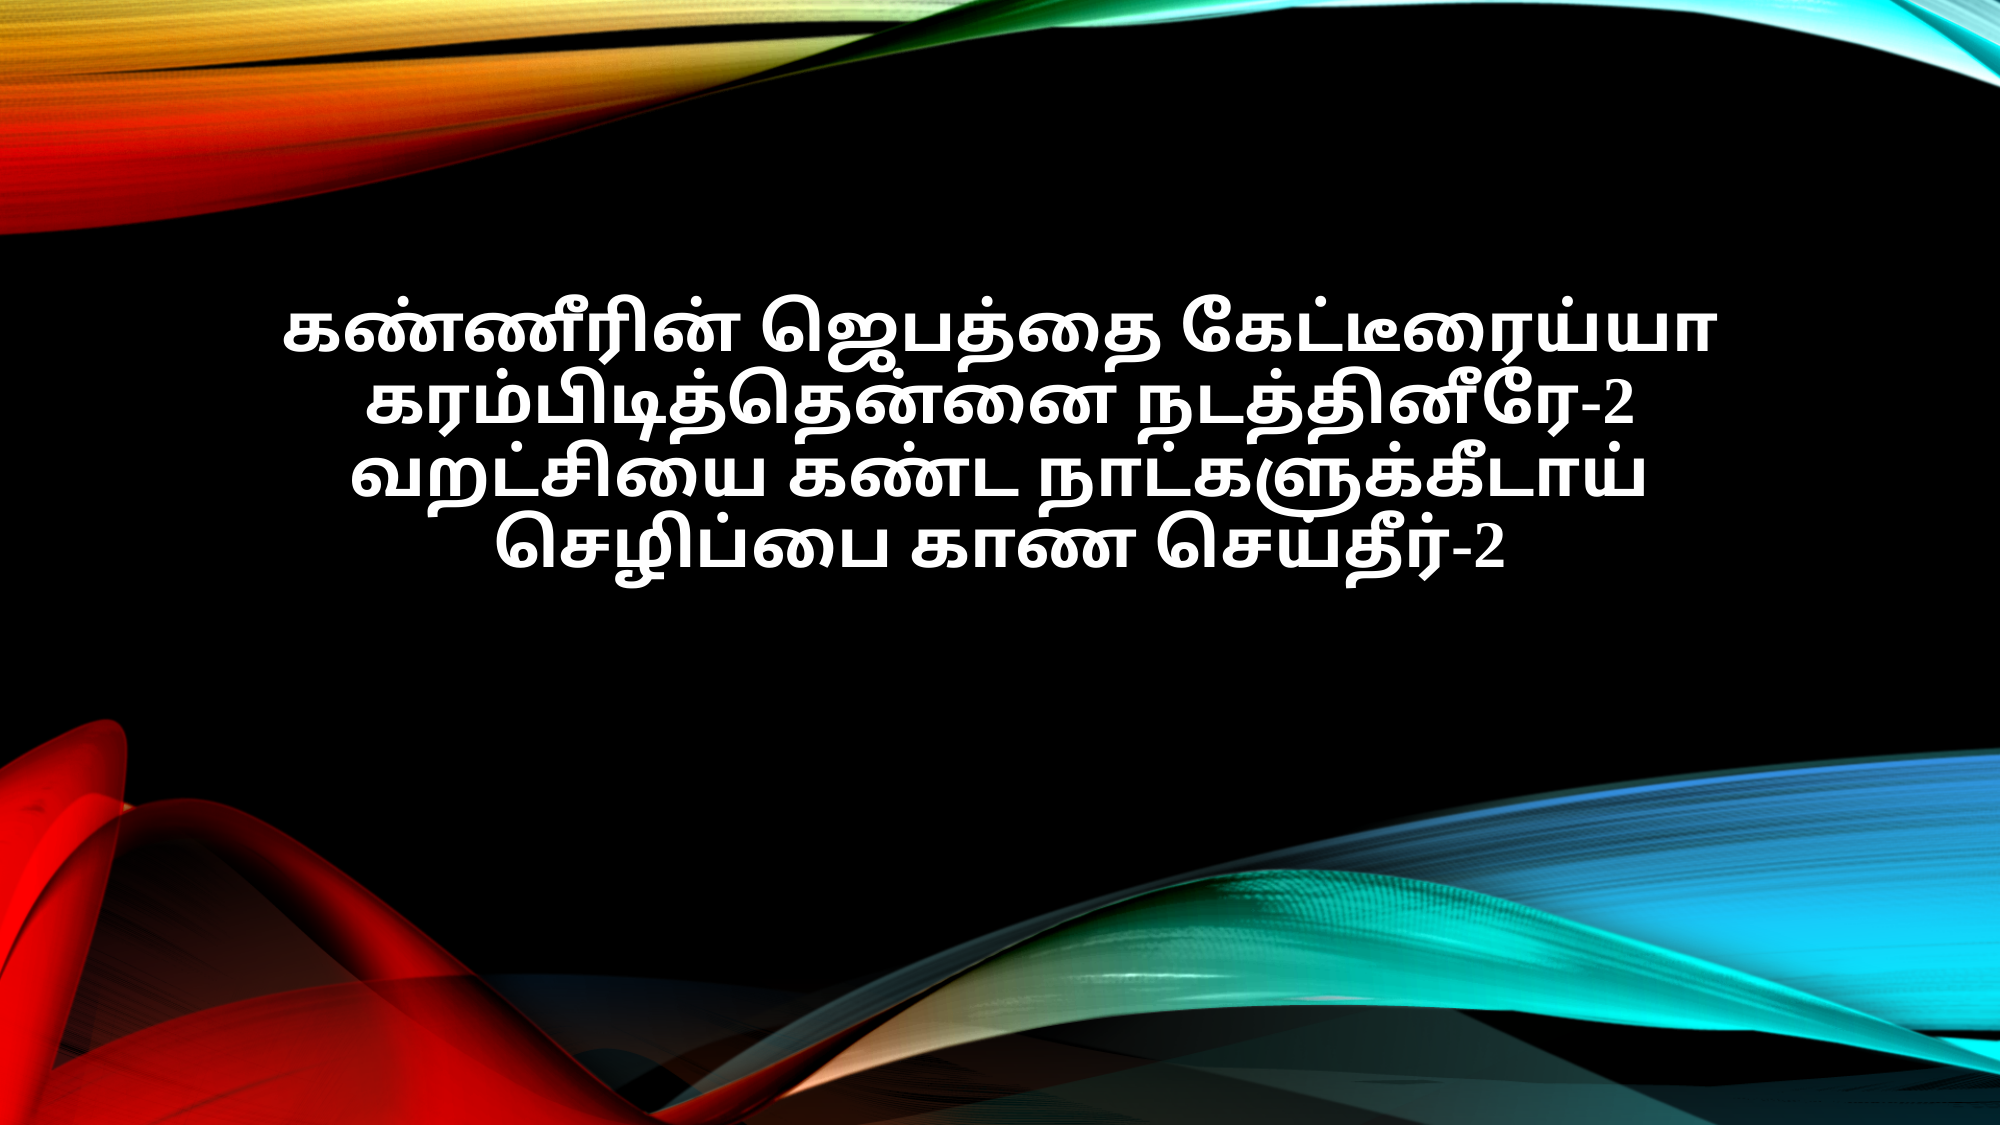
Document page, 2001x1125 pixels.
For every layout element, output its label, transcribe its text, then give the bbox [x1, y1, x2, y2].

subtitle கண்ணீரின் ஜெபத்தை கேட்டீரைய்யா கரம்பிடித்தென்னை நடத்தினீரே-2 வறட்சியை கண்ட நாட்களுக்கீடாய் செழிப்பை காண செய்தீர்-2 [0, 0, 2000, 1125]
